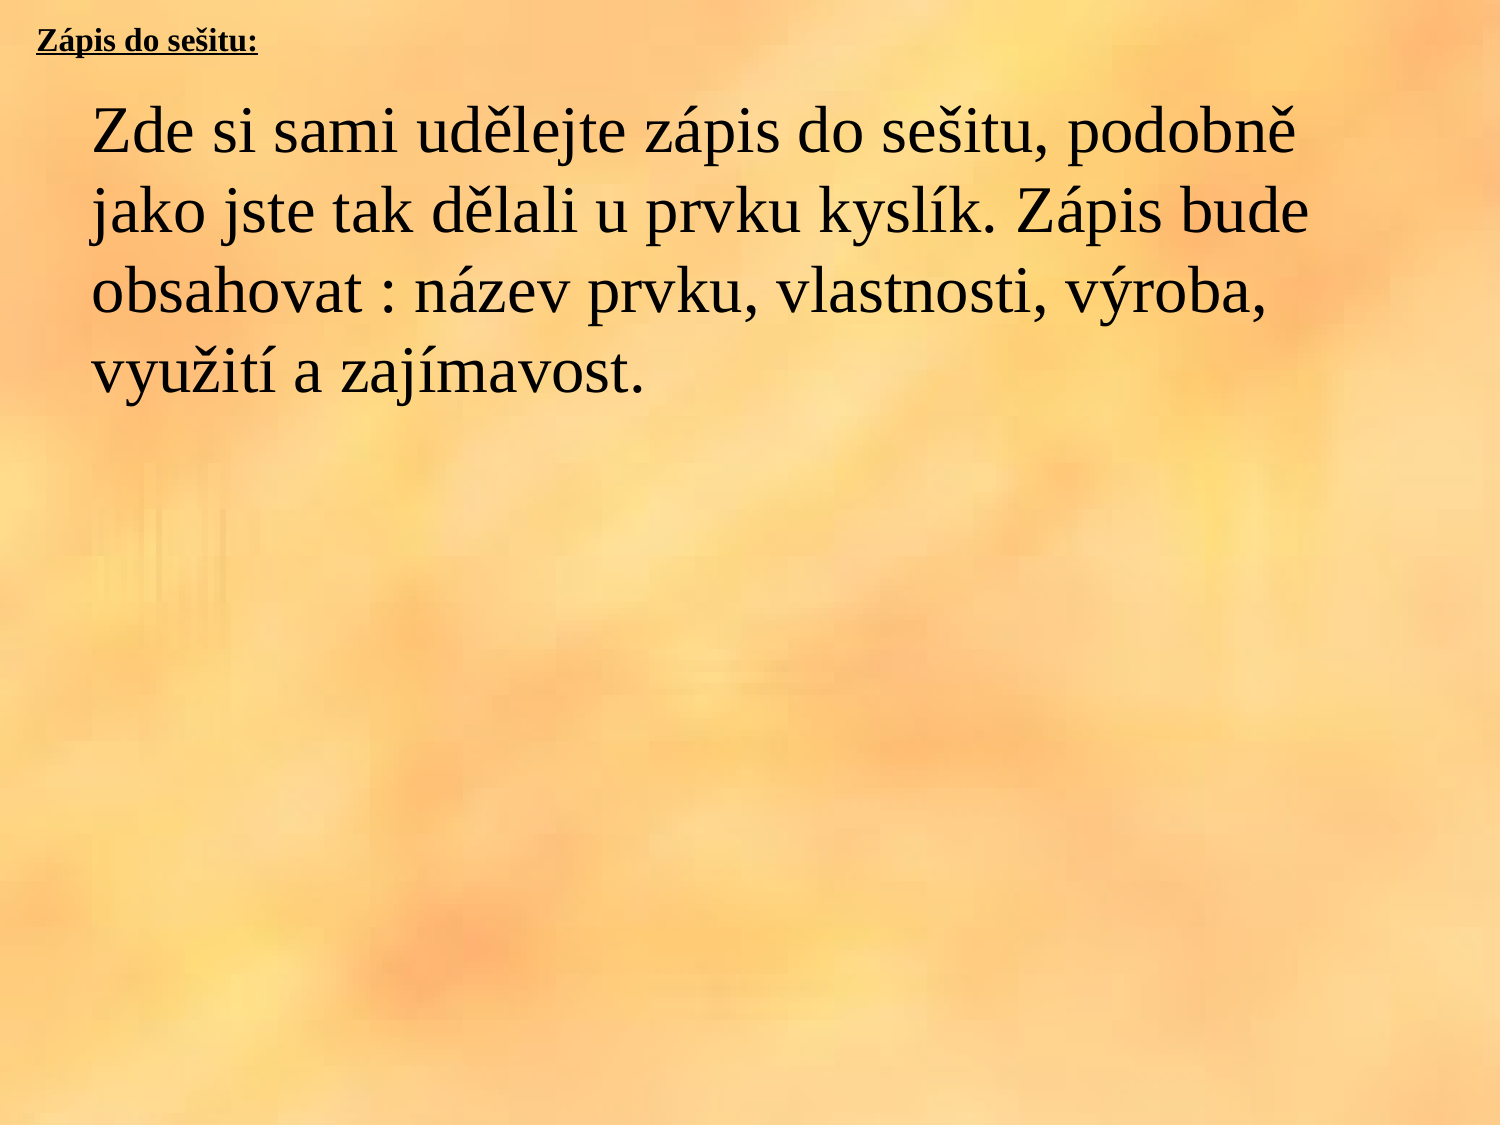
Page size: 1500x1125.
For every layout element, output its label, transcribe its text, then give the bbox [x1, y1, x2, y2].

title Zápis do sešitu: [0, 18, 632, 57]
list Zde si sami udělejte zápis do sešitu, podobně jako jste tak dělali u prvku kyslík. Zápis bude obsahovat : název prvku, vlastnosti, výroba, využití a zajímavost. [76, 77, 1352, 754]
